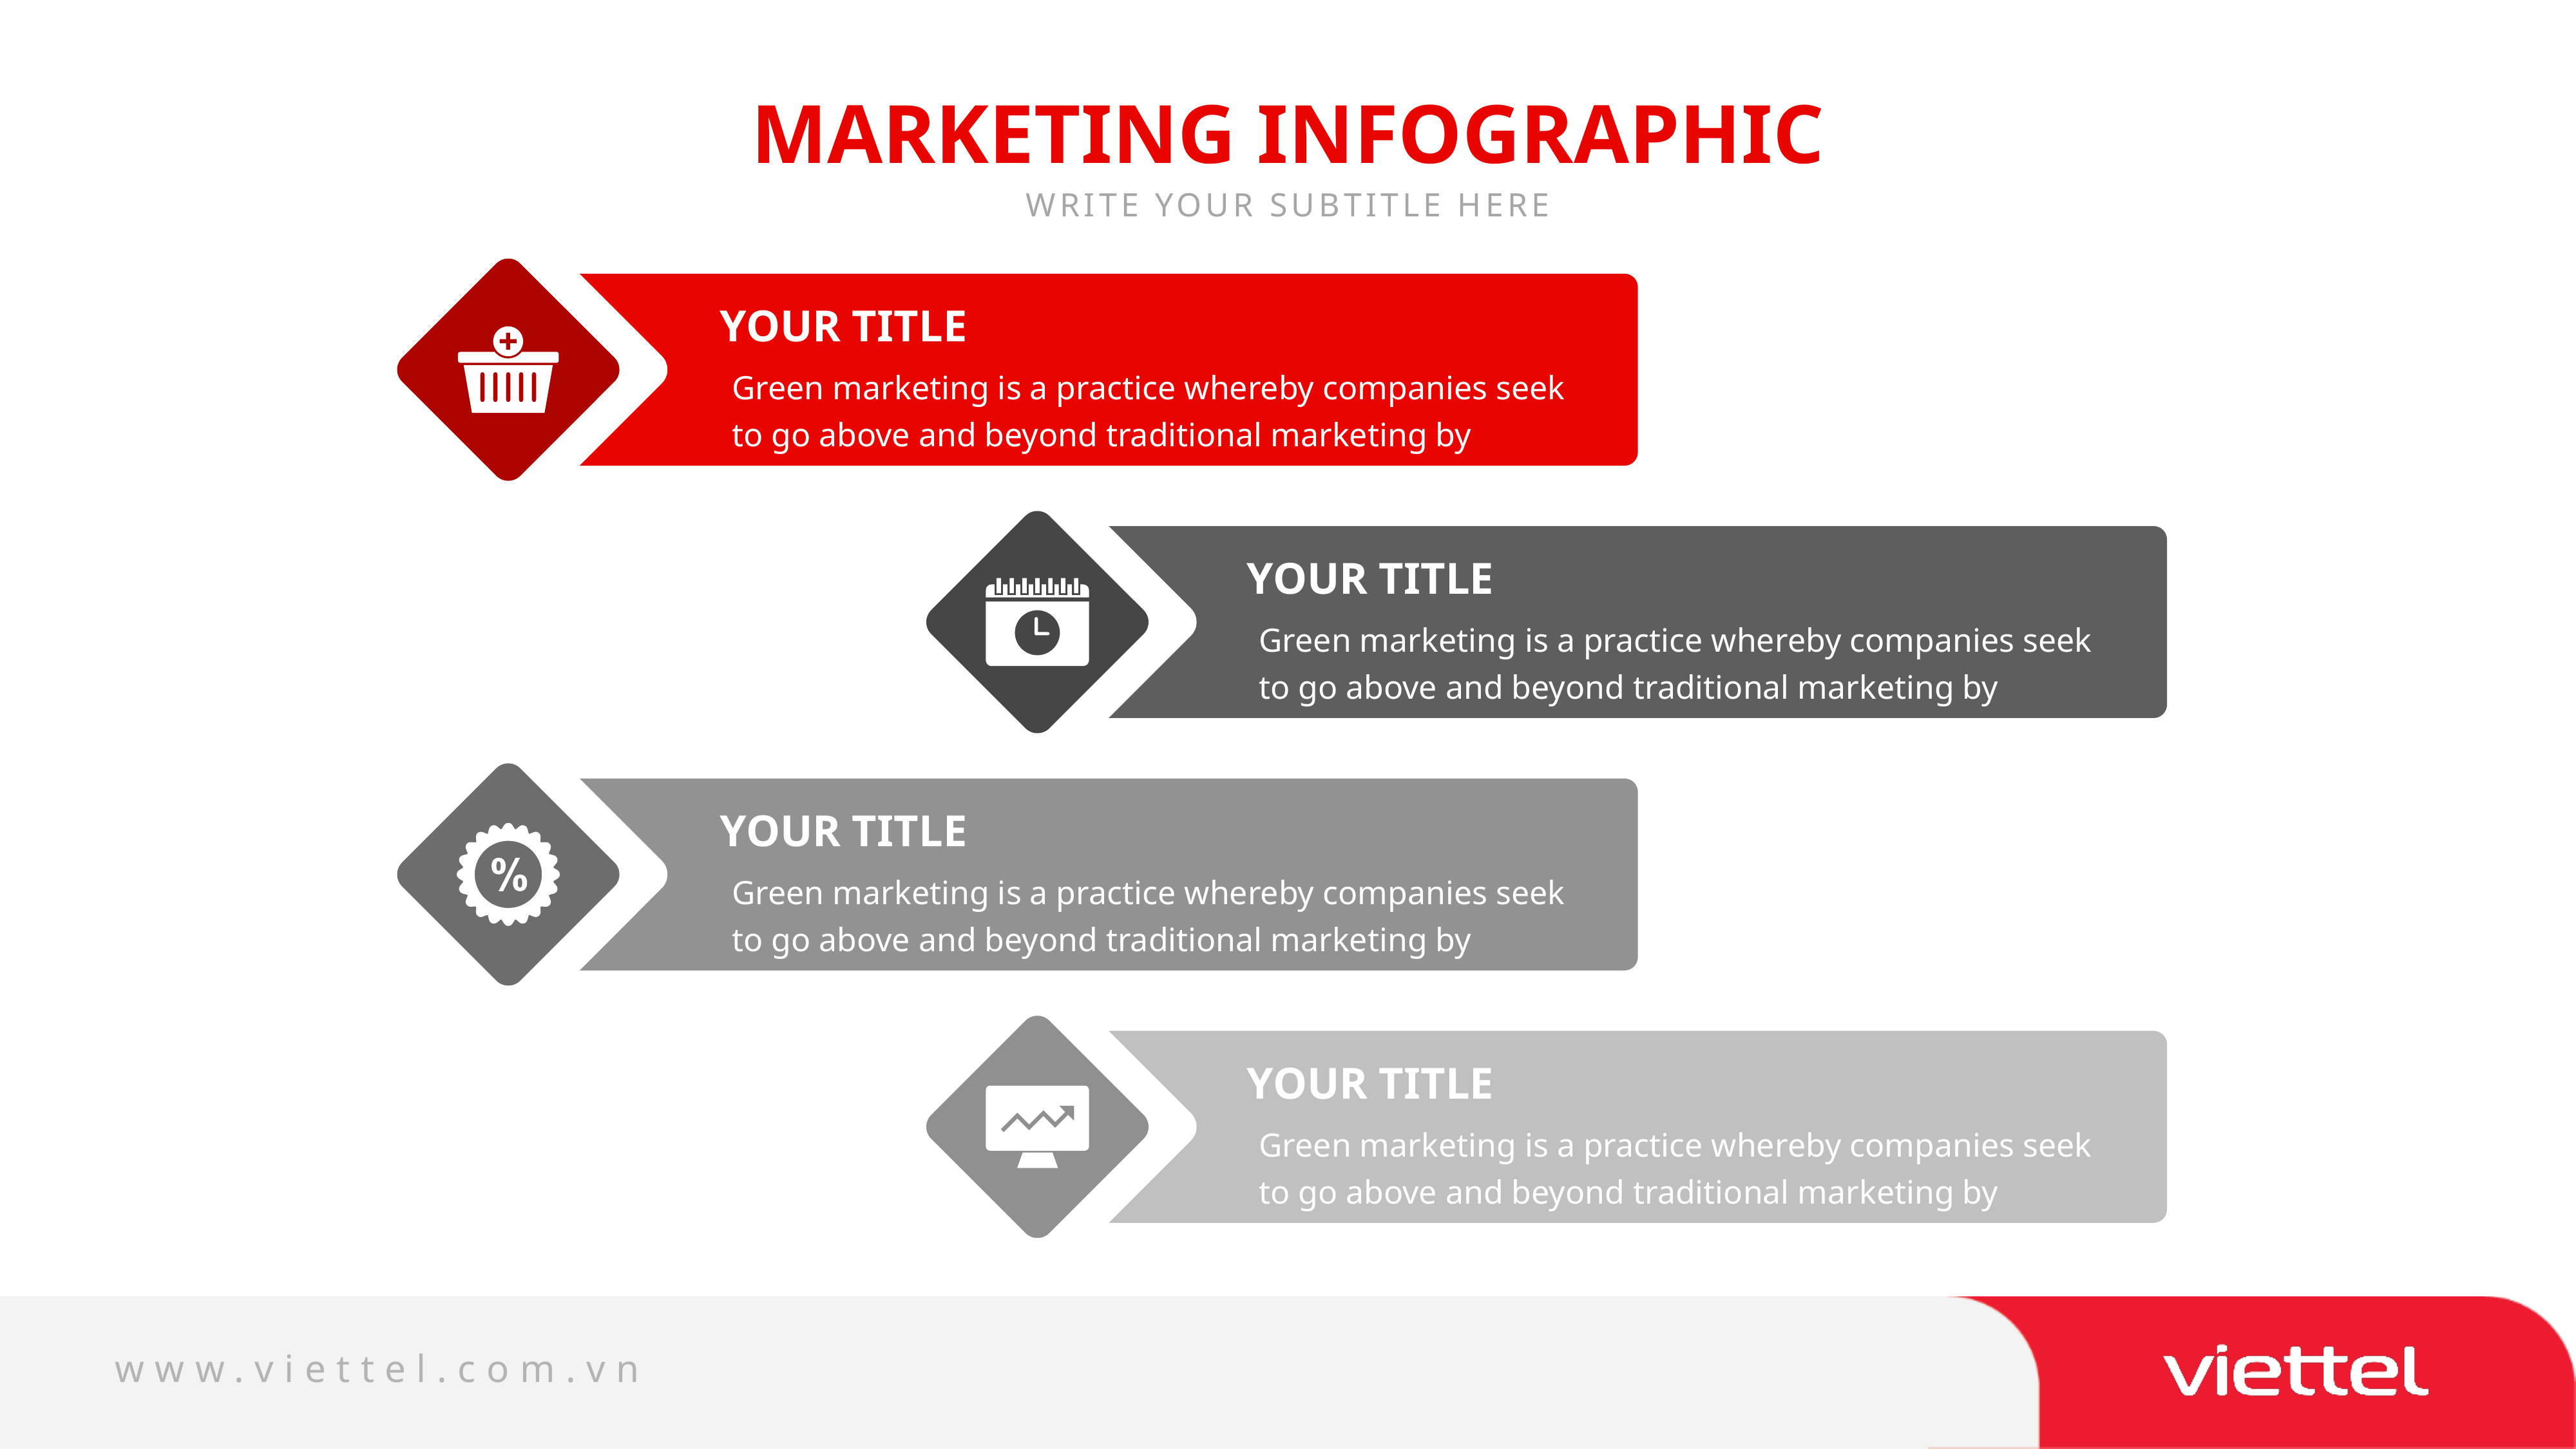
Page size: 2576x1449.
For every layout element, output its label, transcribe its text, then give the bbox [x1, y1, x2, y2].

text_box WRITE YOUR SUBTITLE HERE [1016, 179, 1560, 228]
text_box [425, 273, 2168, 1223]
text_box MARKETING INFOGRAPHIC [741, 77, 1835, 184]
picture [0, 1296, 2576, 1449]
